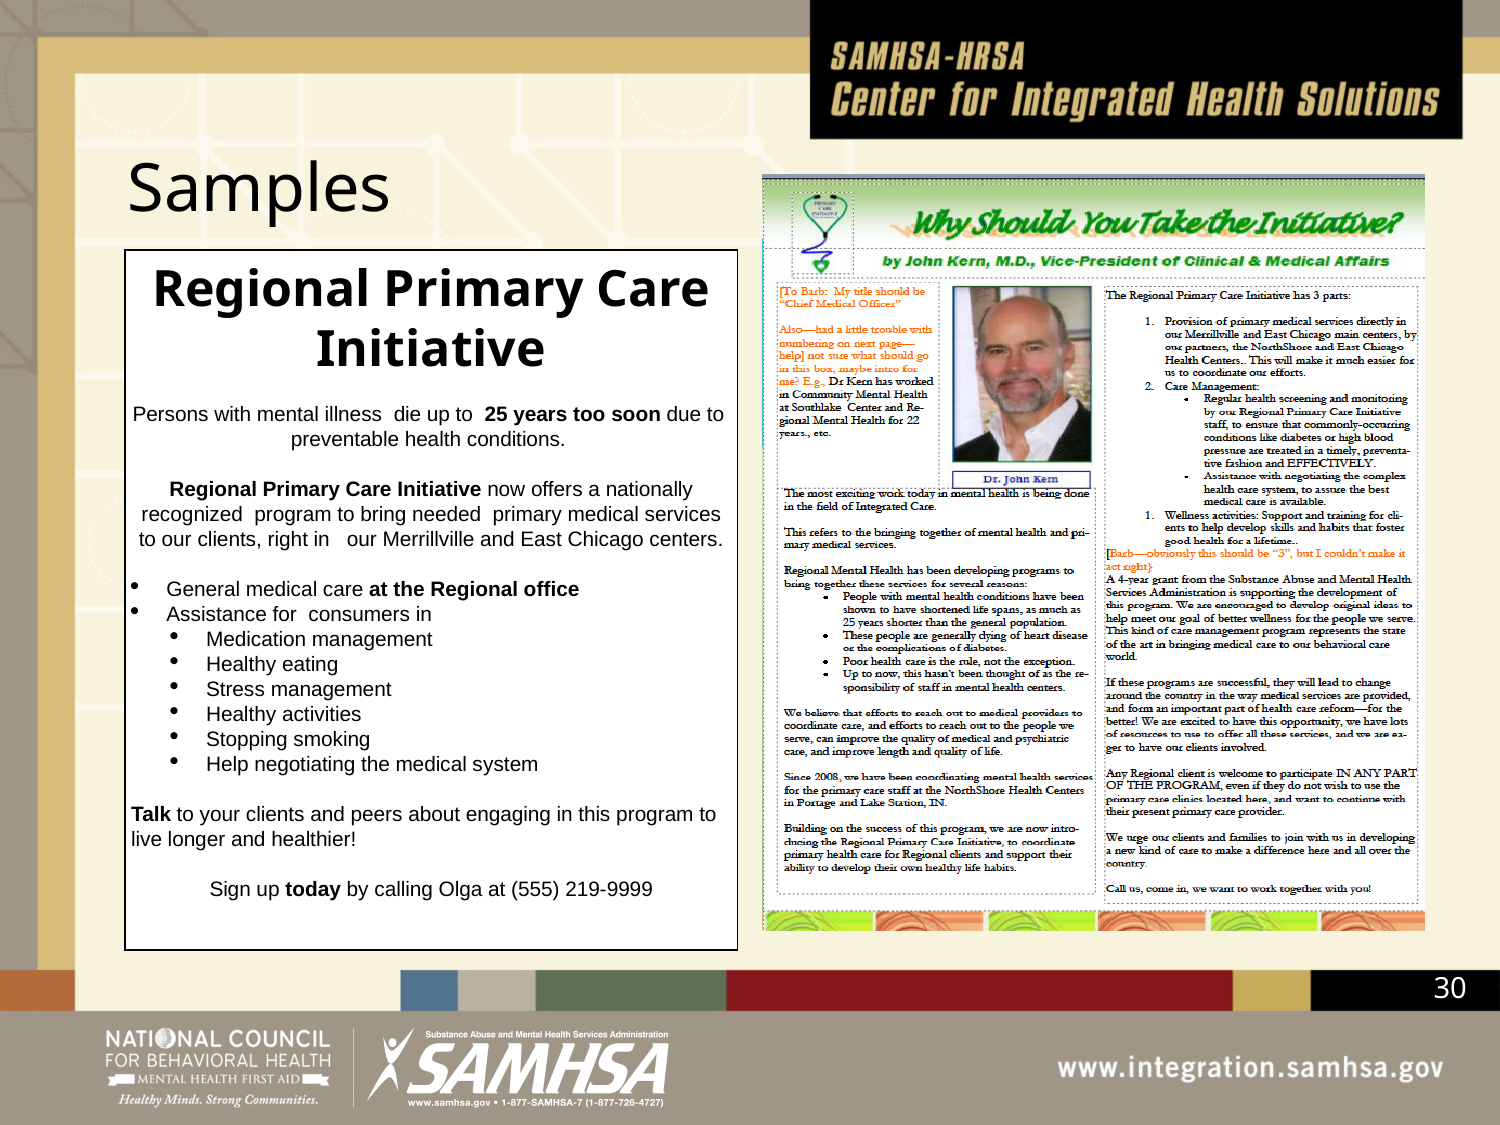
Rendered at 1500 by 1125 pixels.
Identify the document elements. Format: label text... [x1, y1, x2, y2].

title Samples [112, 137, 1425, 275]
picture [0, 0, 1500, 1125]
text_box Regional Primary Care Initiative Persons with mental illness die up to 25 years too soon due to preventable health conditions. Regional Primary Care Initiative now offers a nationally recognized program to bring needed primary medical services to our clients, right in our Merrillville and East Chicago centers. General medical care at the Regional office Assistance for consumers in Medication management Healthy eating Stress management Healthy activities Stopping smoking Help negotiating the medical system Talk to your clients and peers about engaging in this program to live longer and healthier! Sign up today by calling Olga at (555) 219-9999 [124, 249, 738, 950]
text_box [762, 174, 1426, 931]
